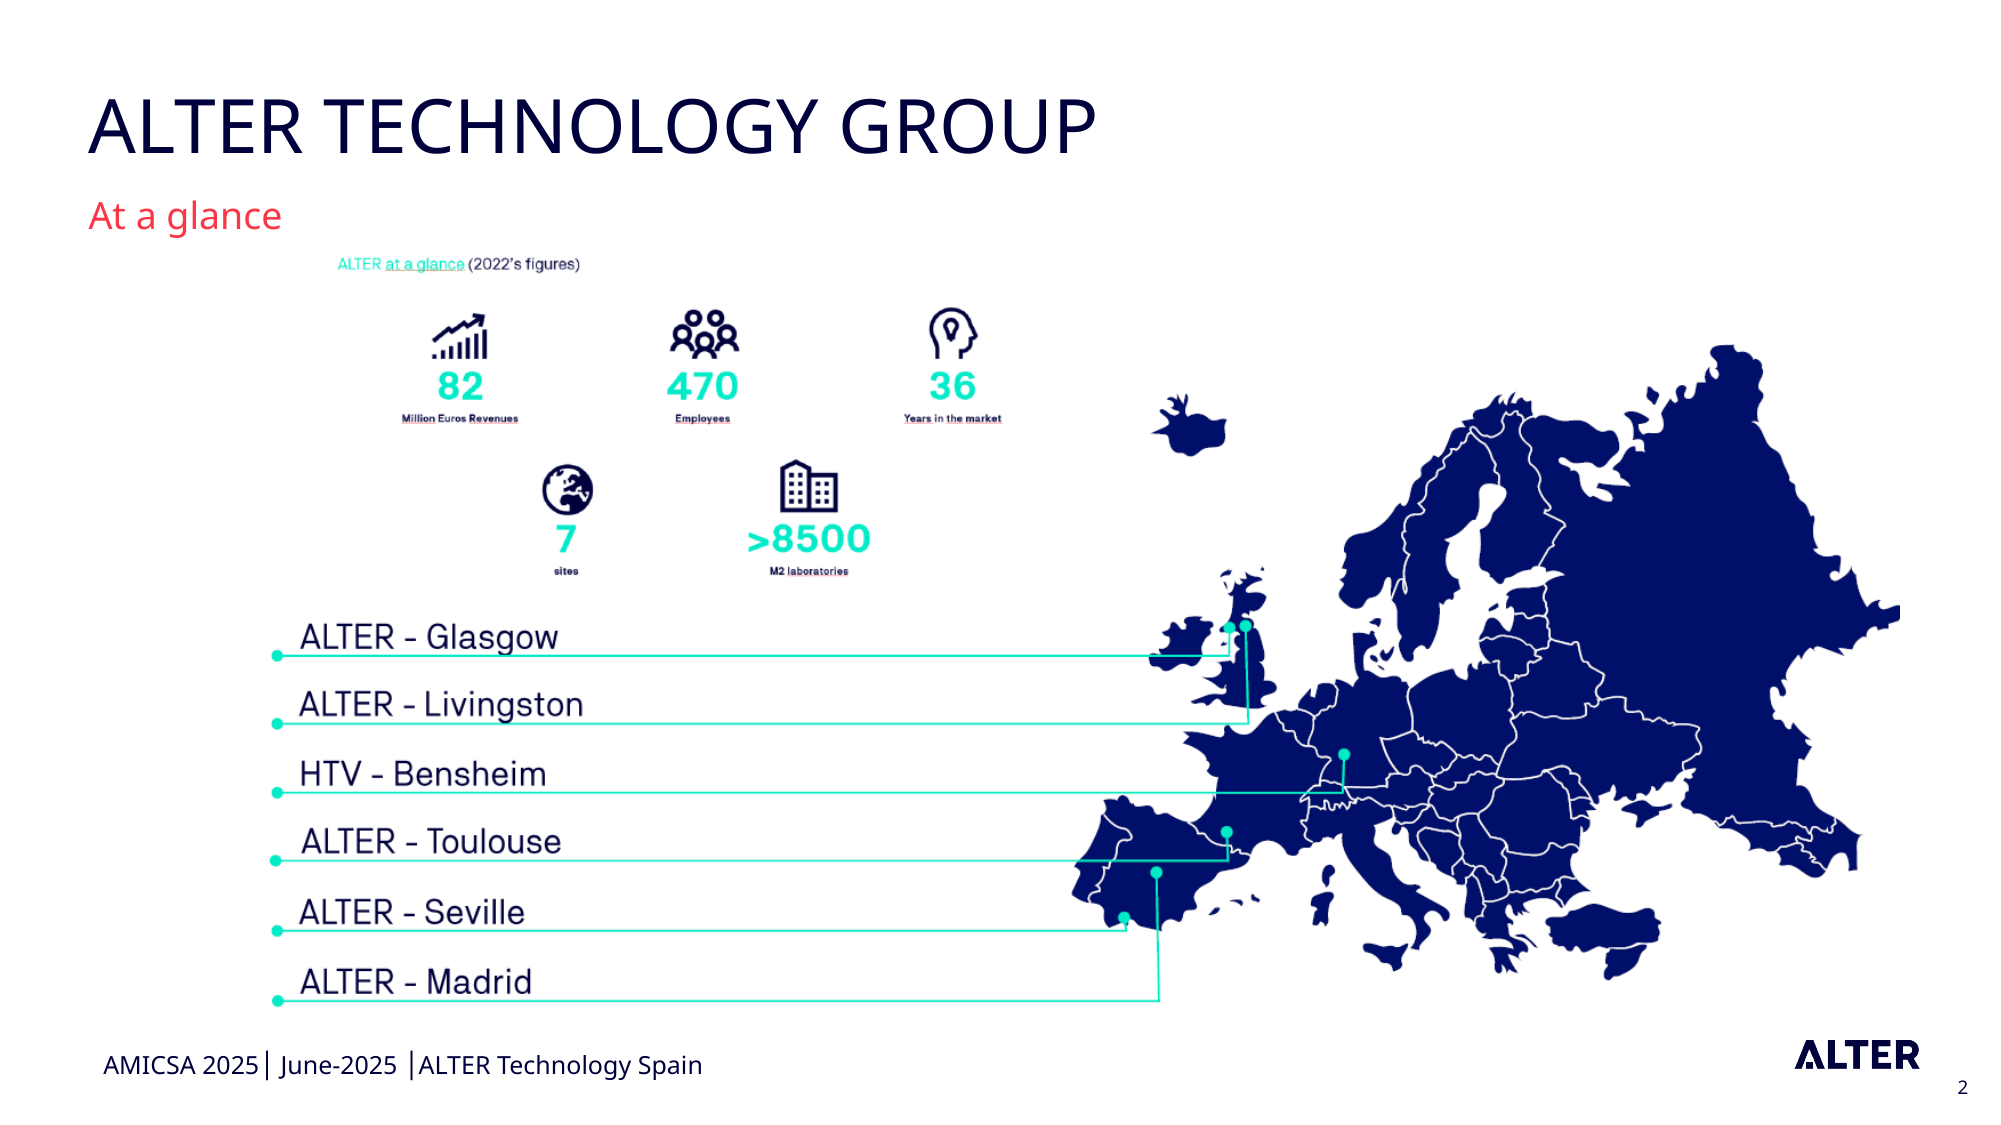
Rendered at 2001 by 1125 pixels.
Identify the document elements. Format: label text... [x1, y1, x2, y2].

list At a glance [88, 191, 1920, 240]
slide_number 2 [1957, 1071, 2001, 1101]
text_box AMICSA 2025│ June-2025 │ALTER Technology Spain [88, 1042, 1316, 1101]
title ALTER TECHNOLOGY GROUP [88, 88, 1920, 189]
picture [239, 239, 1900, 1010]
picture [1794, 1040, 1920, 1069]
